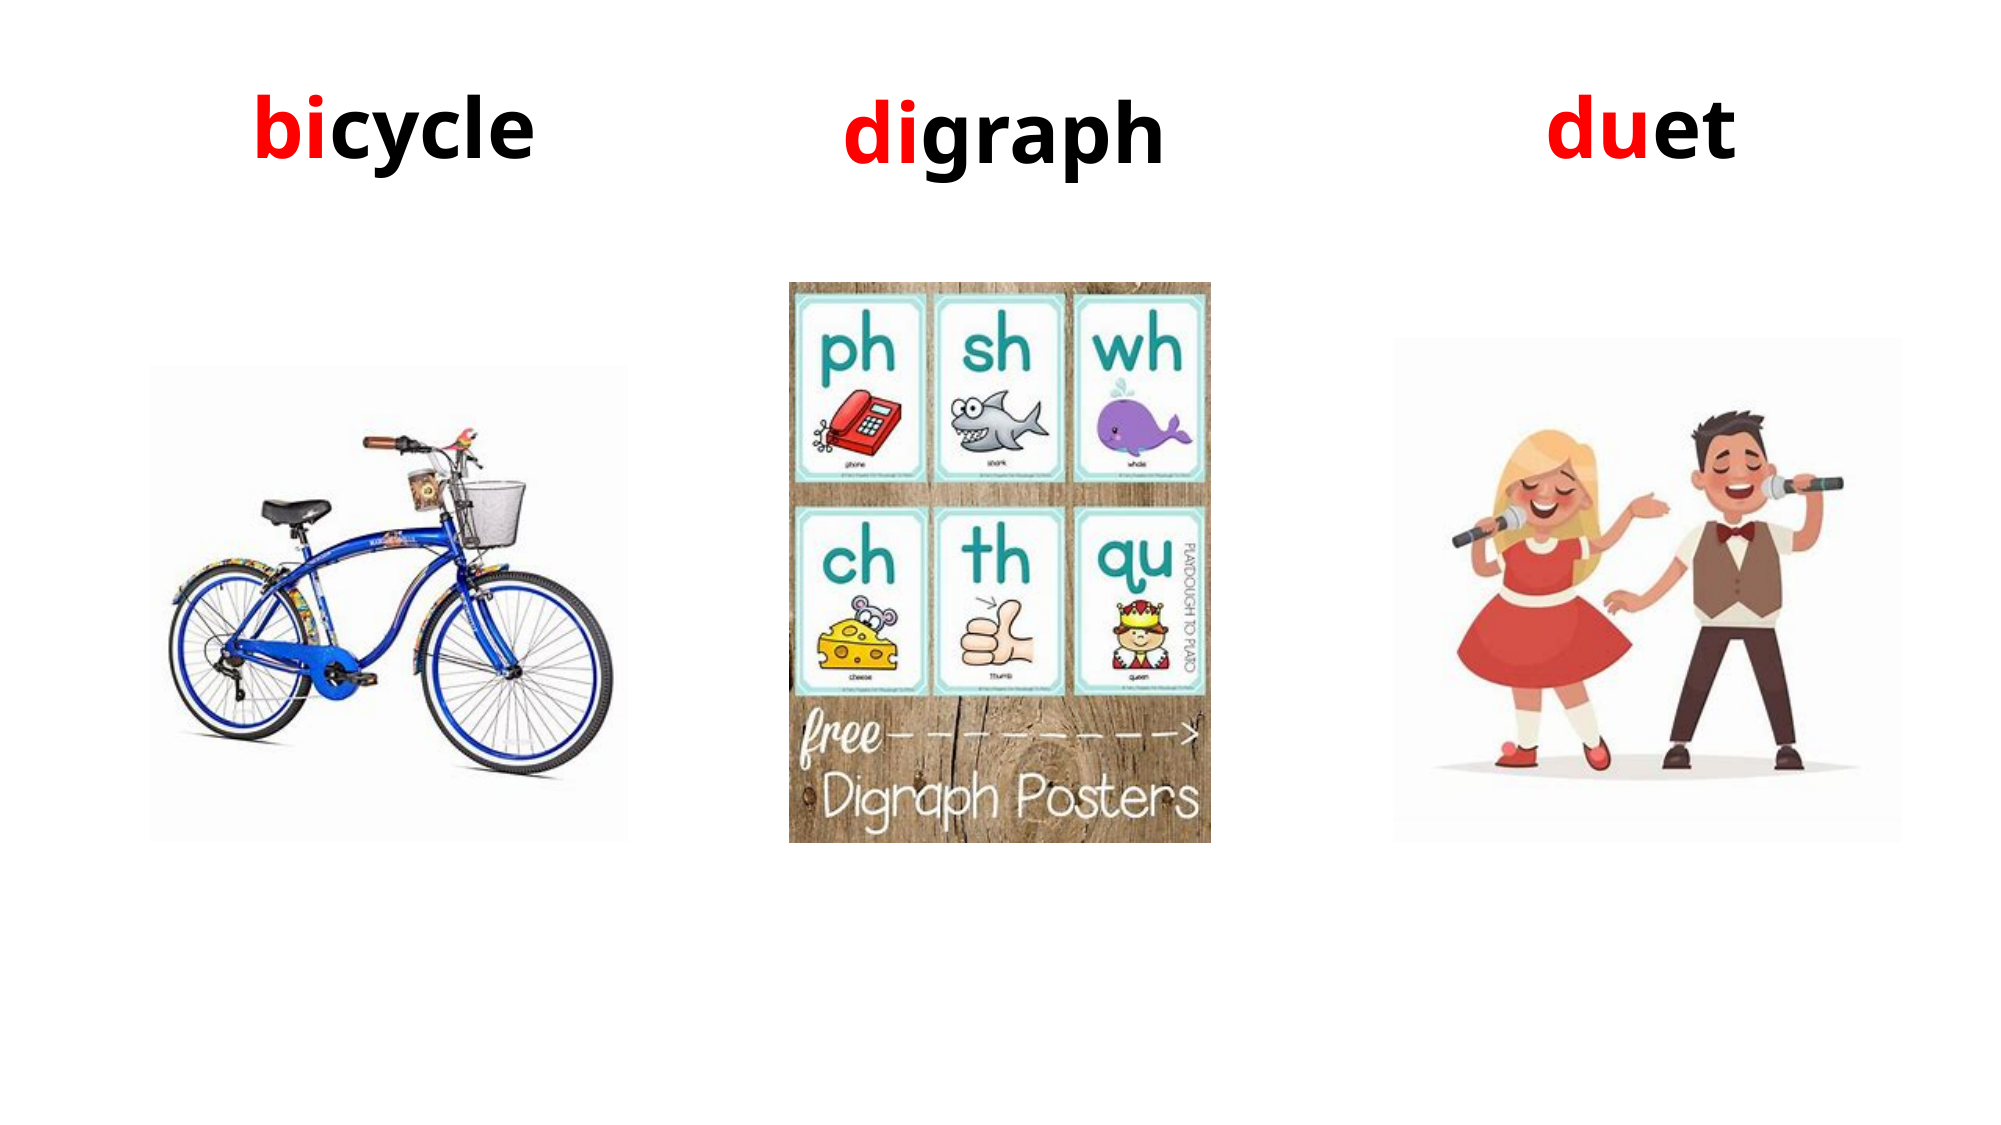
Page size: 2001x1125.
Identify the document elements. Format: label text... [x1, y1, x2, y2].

picture [788, 282, 1211, 843]
text_box duet [1393, 68, 1880, 184]
picture [150, 365, 628, 843]
picture [1393, 337, 1902, 843]
text_box digraph [756, 72, 1244, 188]
text_box bicycle [171, 68, 607, 184]
